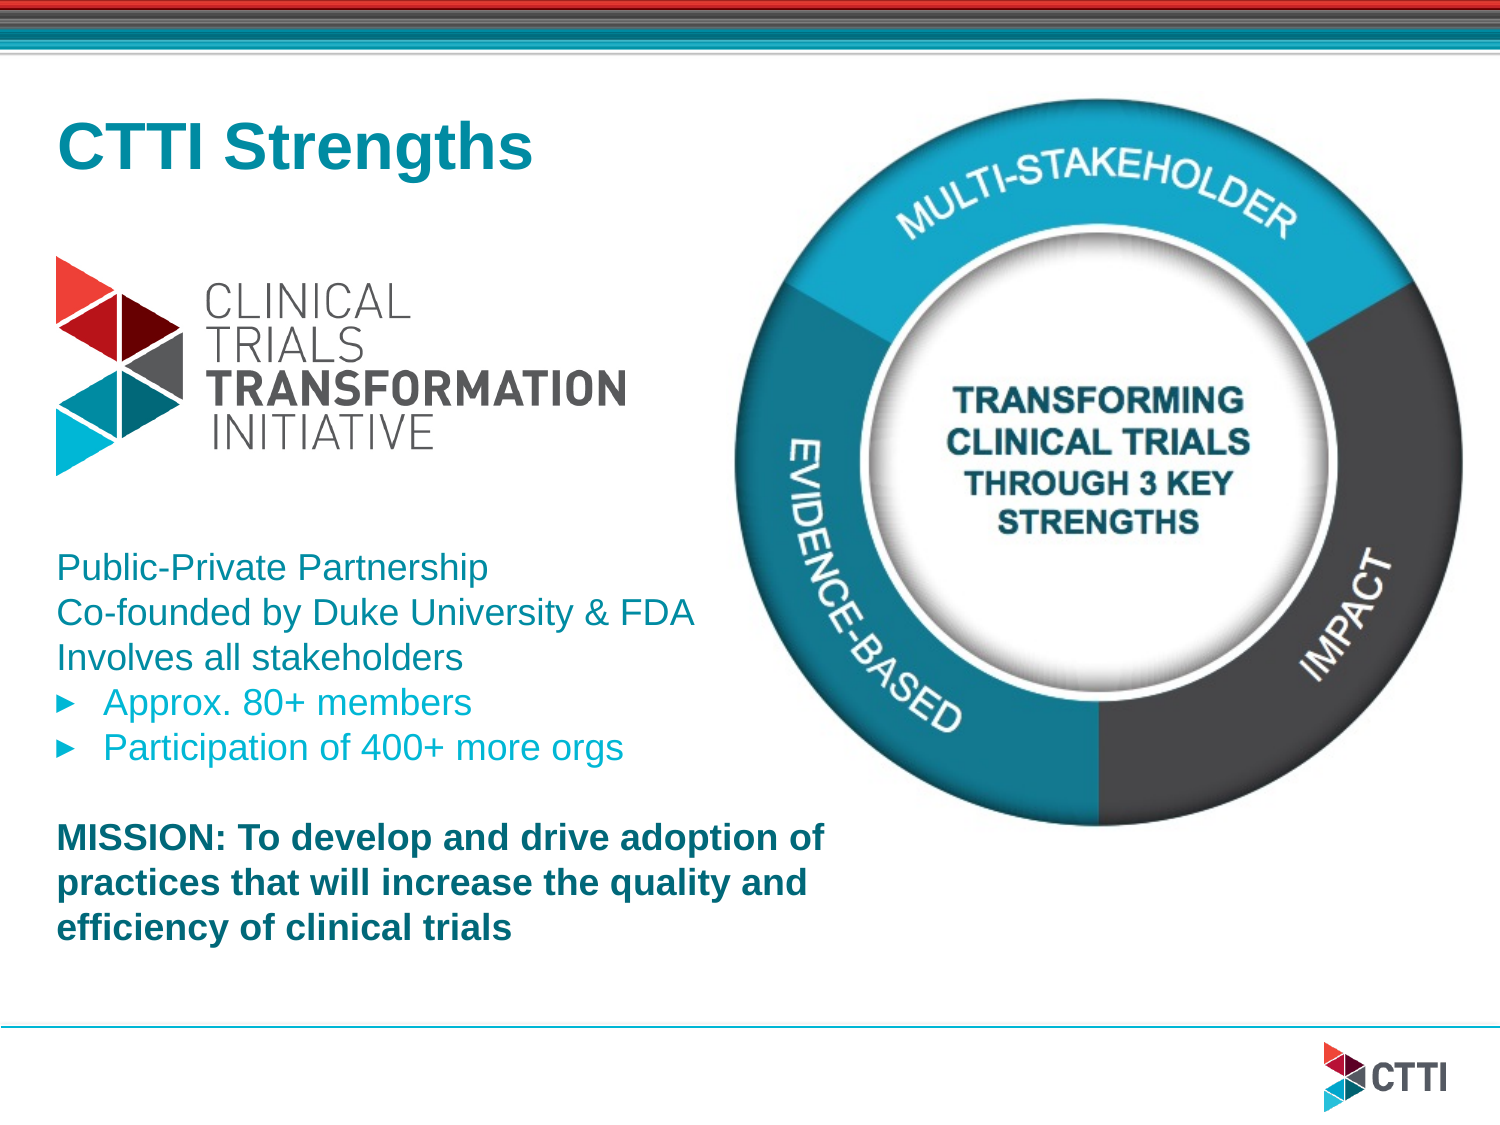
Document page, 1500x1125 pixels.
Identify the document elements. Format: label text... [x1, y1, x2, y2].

picture [725, 90, 1472, 834]
picture [55, 256, 625, 476]
title CTTI Strengths [56, 79, 1446, 206]
text_box Public-Private Partnership Co-founded by Duke University & FDA Involves all stakeholders Approx. 80+ members Participation of 400+ more orgs MISSION: To develop and drive adoption of practices that will increase the quality and efficiency of clinical trials [56, 543, 896, 949]
picture [1324, 1042, 1446, 1112]
picture [0, 0, 1500, 59]
